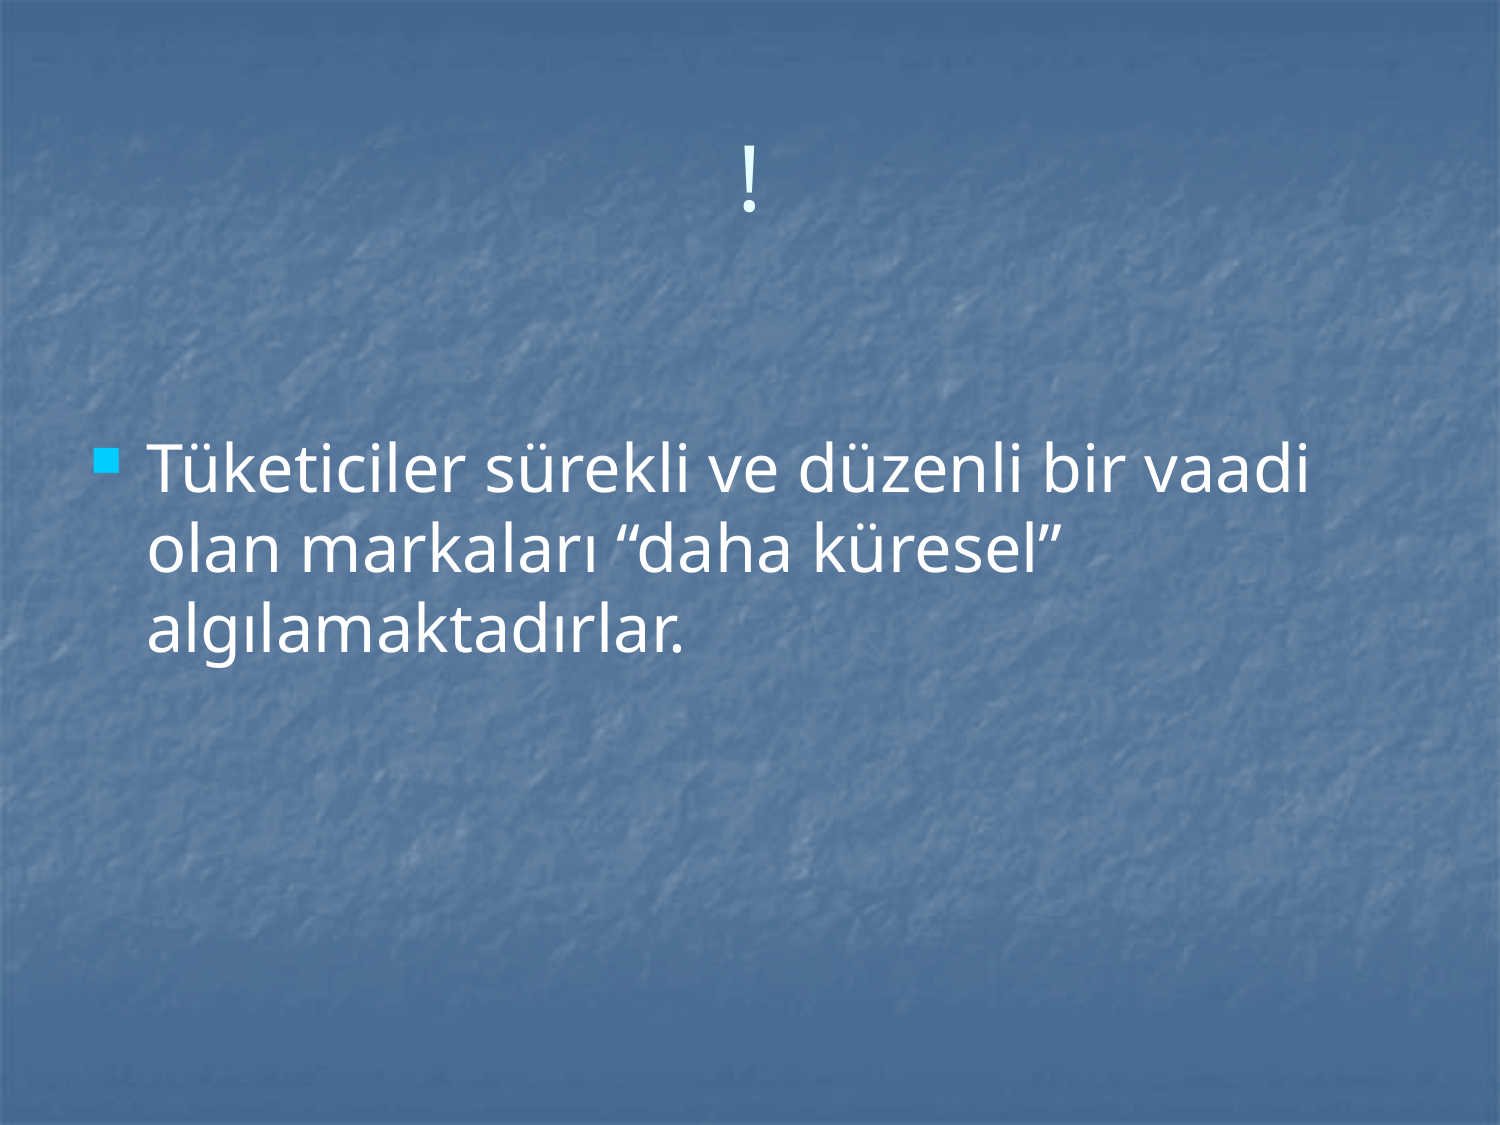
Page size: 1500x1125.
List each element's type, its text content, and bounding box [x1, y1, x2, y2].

list Tüketiciler sürekli ve düzenli bir vaadi olan markaları “daha küresel” algılamaktadırlar. [74, 324, 1426, 1001]
title ! [74, 62, 1426, 288]
